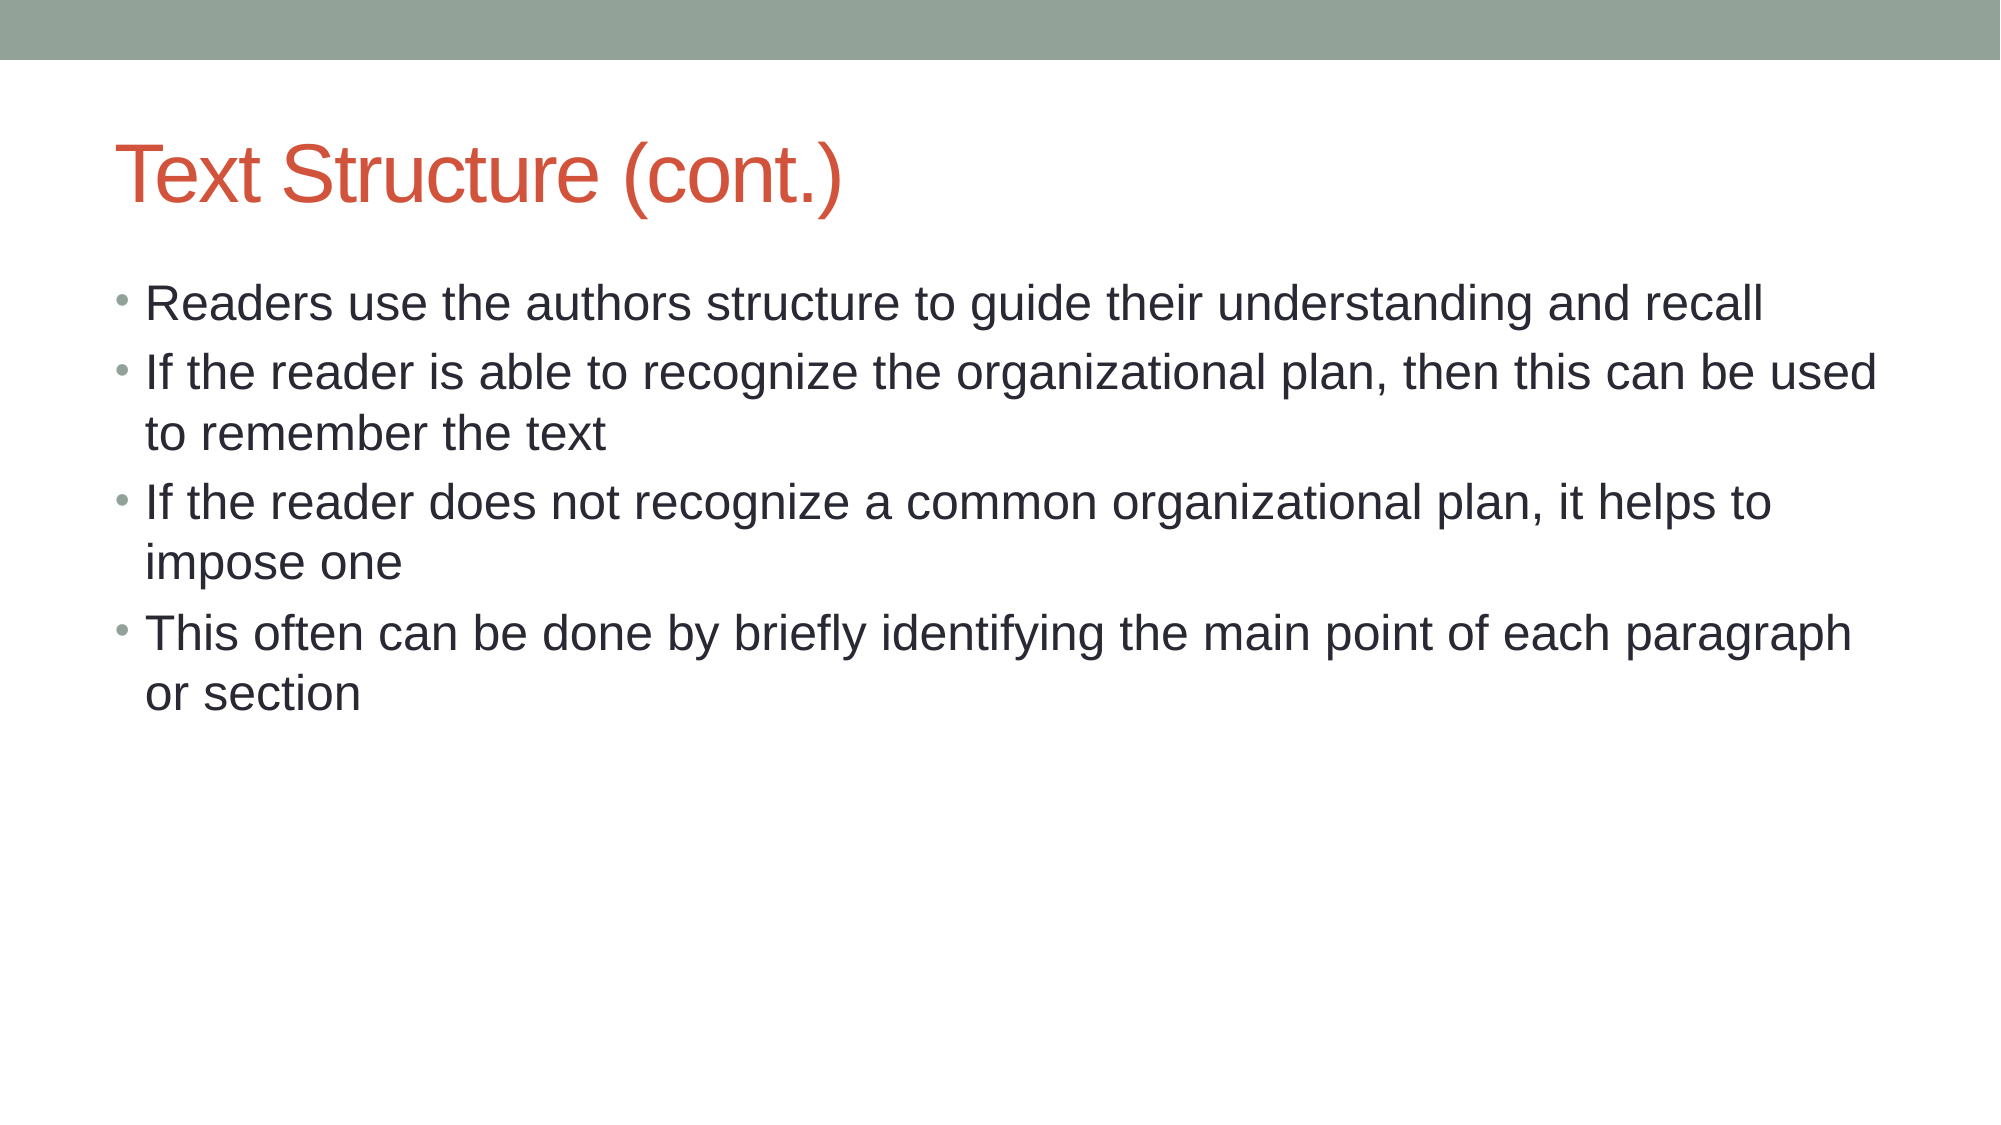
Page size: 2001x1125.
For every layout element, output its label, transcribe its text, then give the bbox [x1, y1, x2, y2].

list Readers use the authors structure to guide their understanding and recall If the reader is able to recognize the organizational plan, then this can be used to remember the text If the reader does not recognize a common organizational plan, it helps to impose one This often can be done by briefly identifying the main point of each paragraph or section [99, 262, 1900, 1063]
title Text Structure (cont.) [99, 87, 1900, 250]
